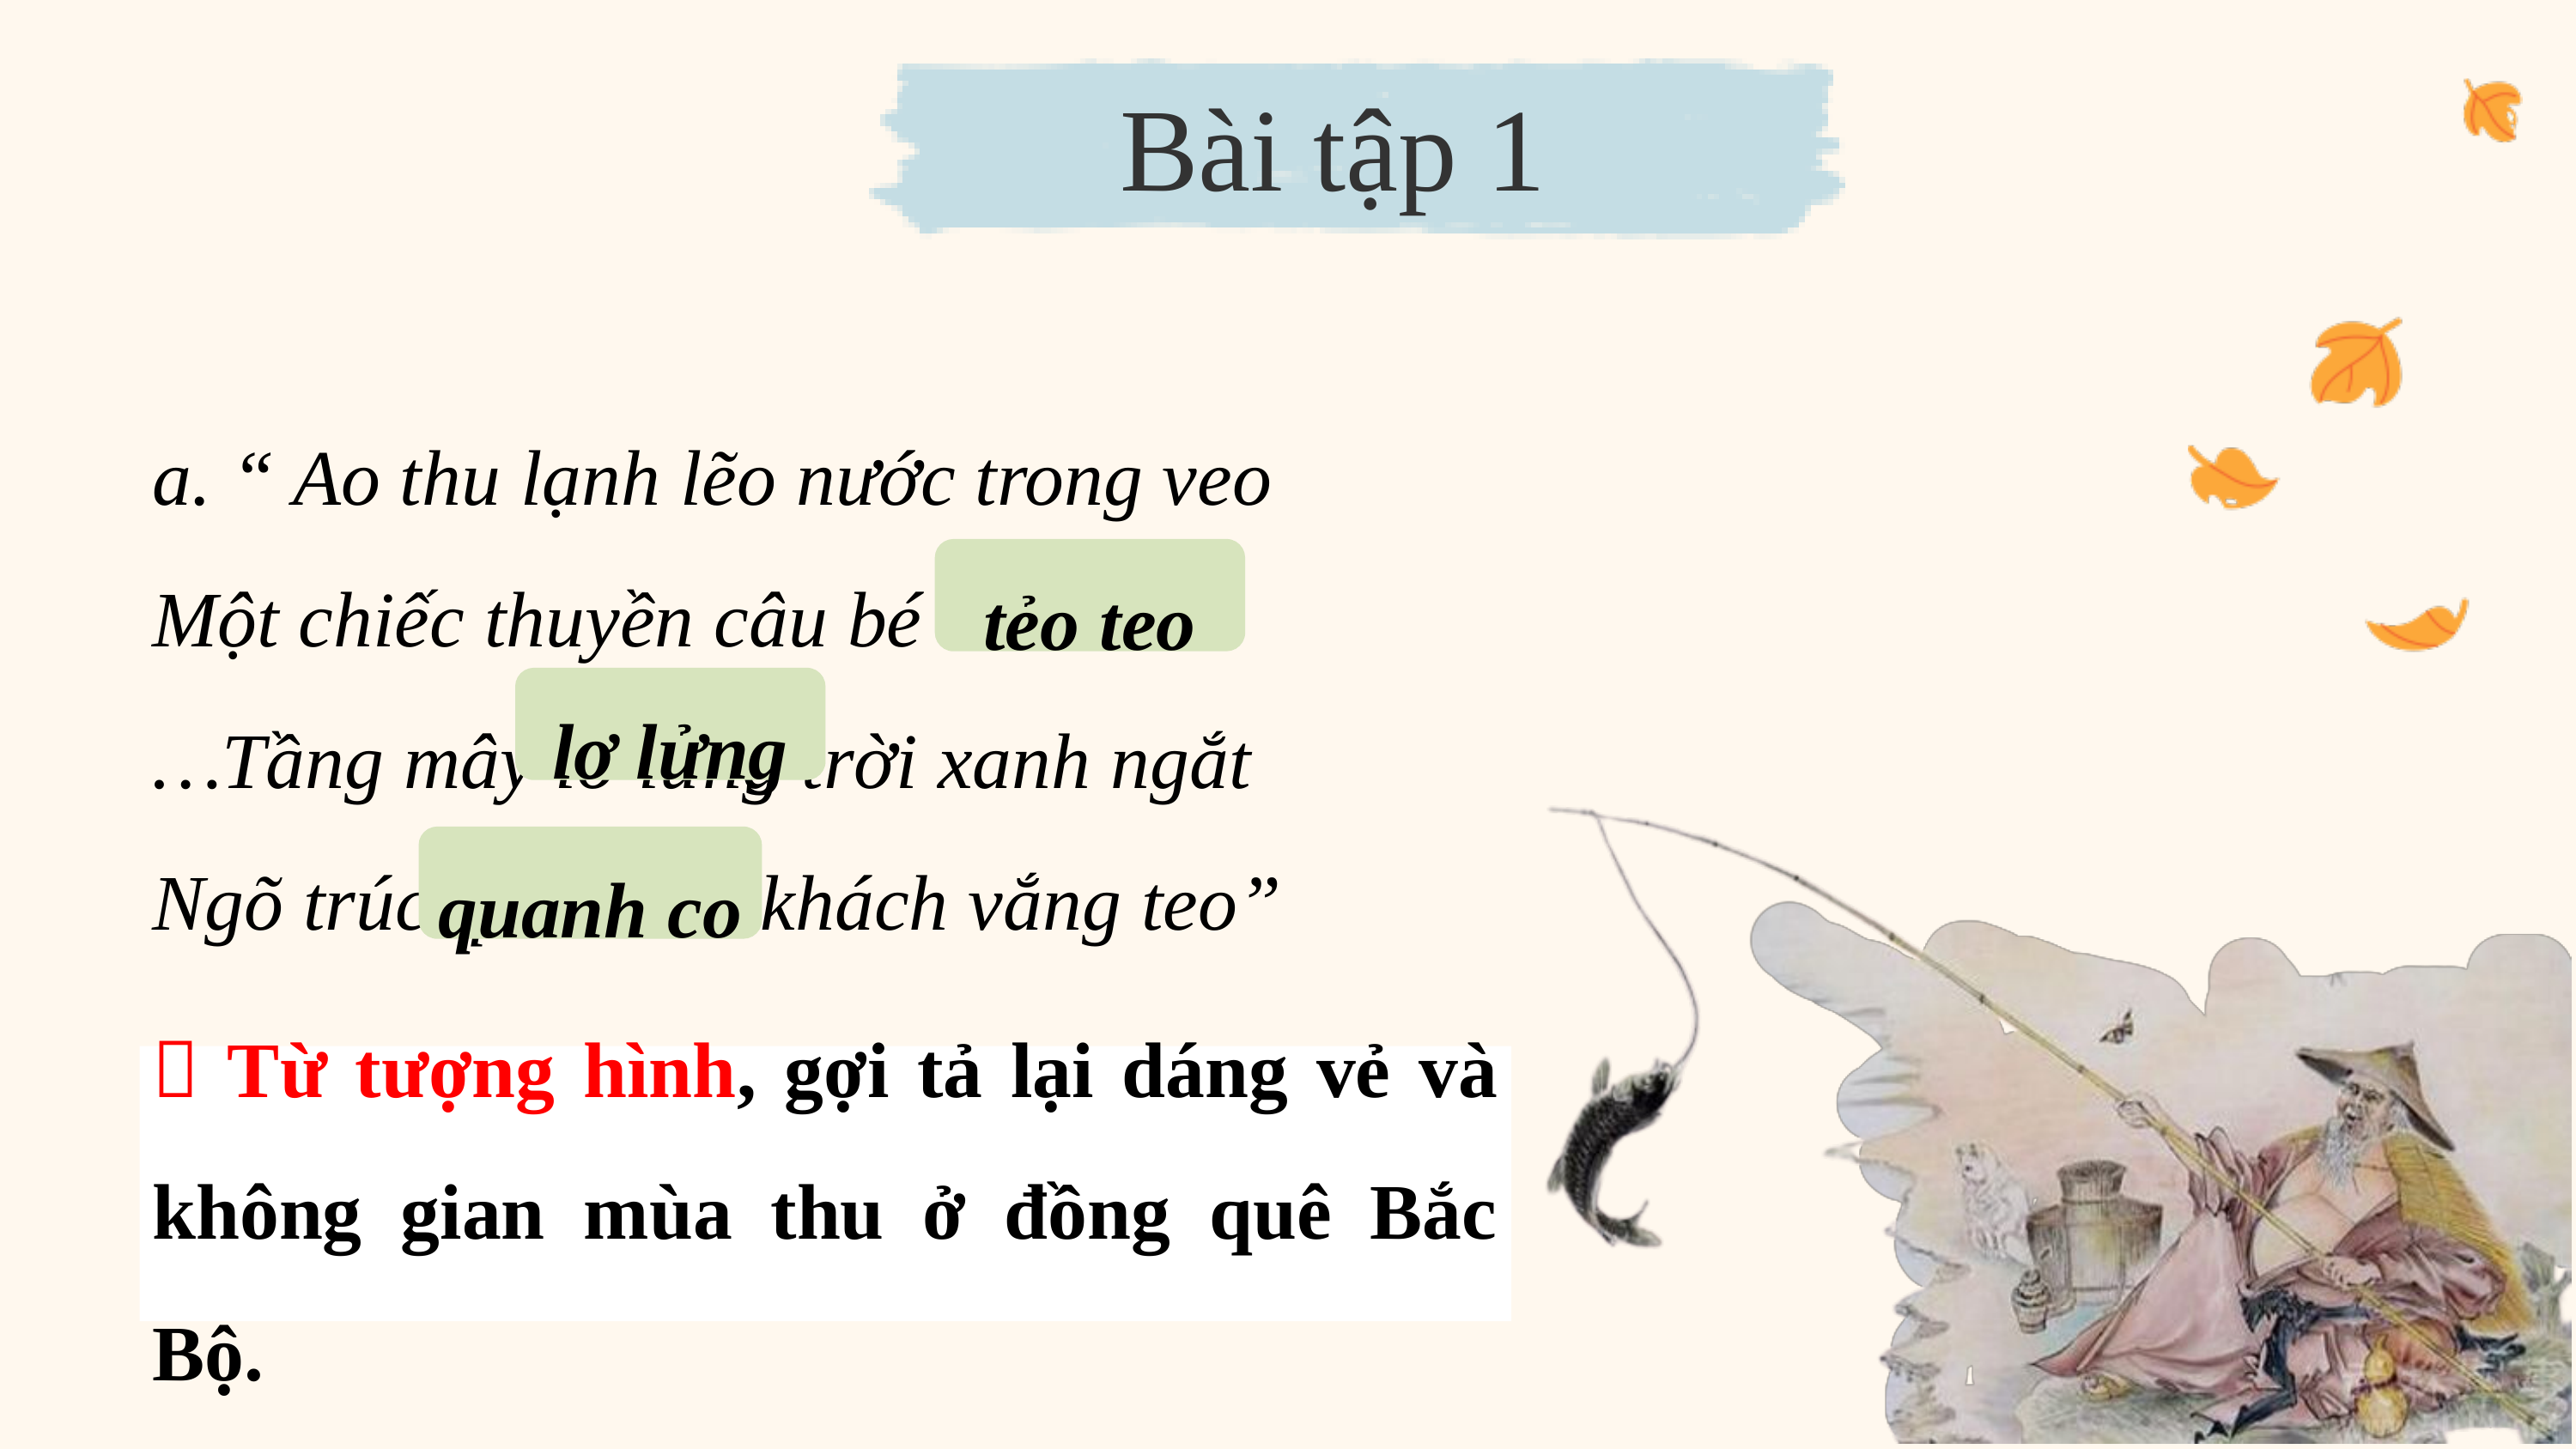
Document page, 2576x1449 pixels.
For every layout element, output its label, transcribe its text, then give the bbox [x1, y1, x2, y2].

picture [2188, 78, 2523, 658]
text_box tẻo teo [933, 537, 1248, 653]
picture [1522, 792, 2572, 1444]
text_box quanh co [416, 824, 764, 941]
text_box a. “ Ao thu lạnh lẽo nước trong veo Một chiếc thuyền câu bé tẻo teo …Tầng mây lơ lửng trời xanh ngắt Ngõ trúc quanh co khách vắng teo” [139, 373, 1428, 953]
picture [869, 58, 1845, 240]
text_box  Từ tượng hình, gợi tả lại dáng vẻ và không gian mùa thu ở đồng quê Bắc Bộ. [137, 1045, 1513, 1323]
text_box lơ lửng [513, 665, 828, 782]
